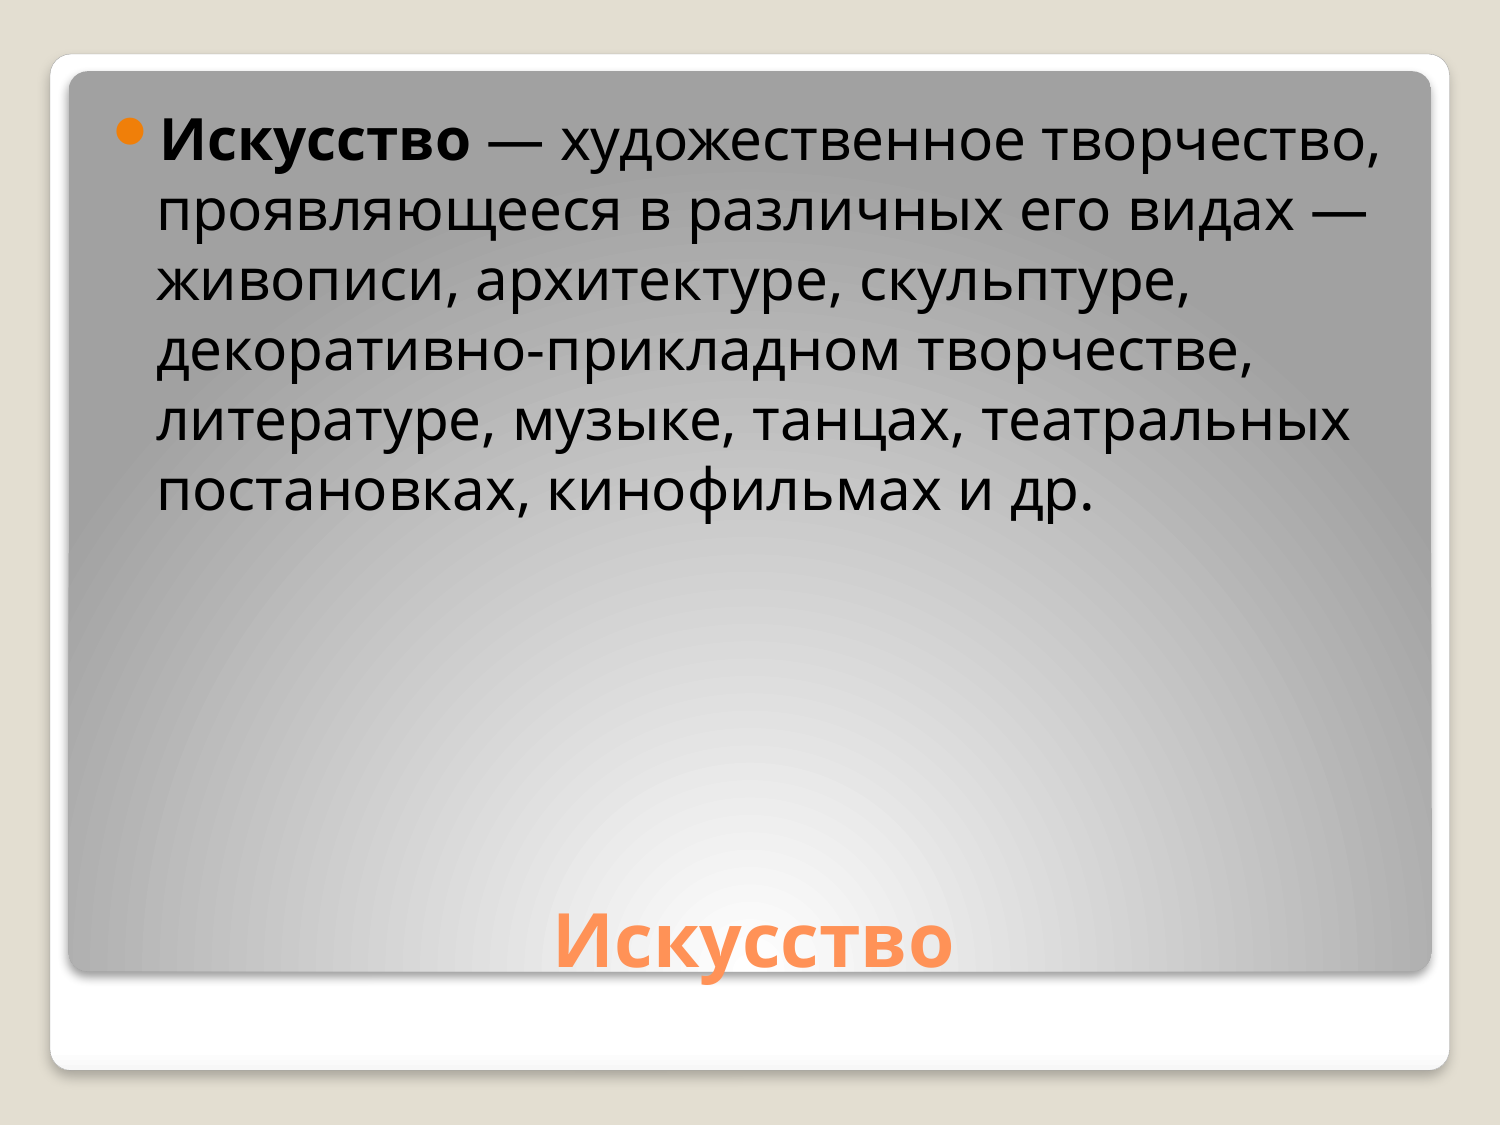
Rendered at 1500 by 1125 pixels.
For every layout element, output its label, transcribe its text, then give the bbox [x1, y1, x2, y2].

title Искусство [82, 817, 1425, 990]
list Искусство — художественное творчество, проявляющееся в различных его видах — живописи, архитектуре, скульптуре, декоративно-прикладном творчестве, литературе, музыке, танцах, театральных постановках, кинофильмах и др. [82, 86, 1425, 774]
